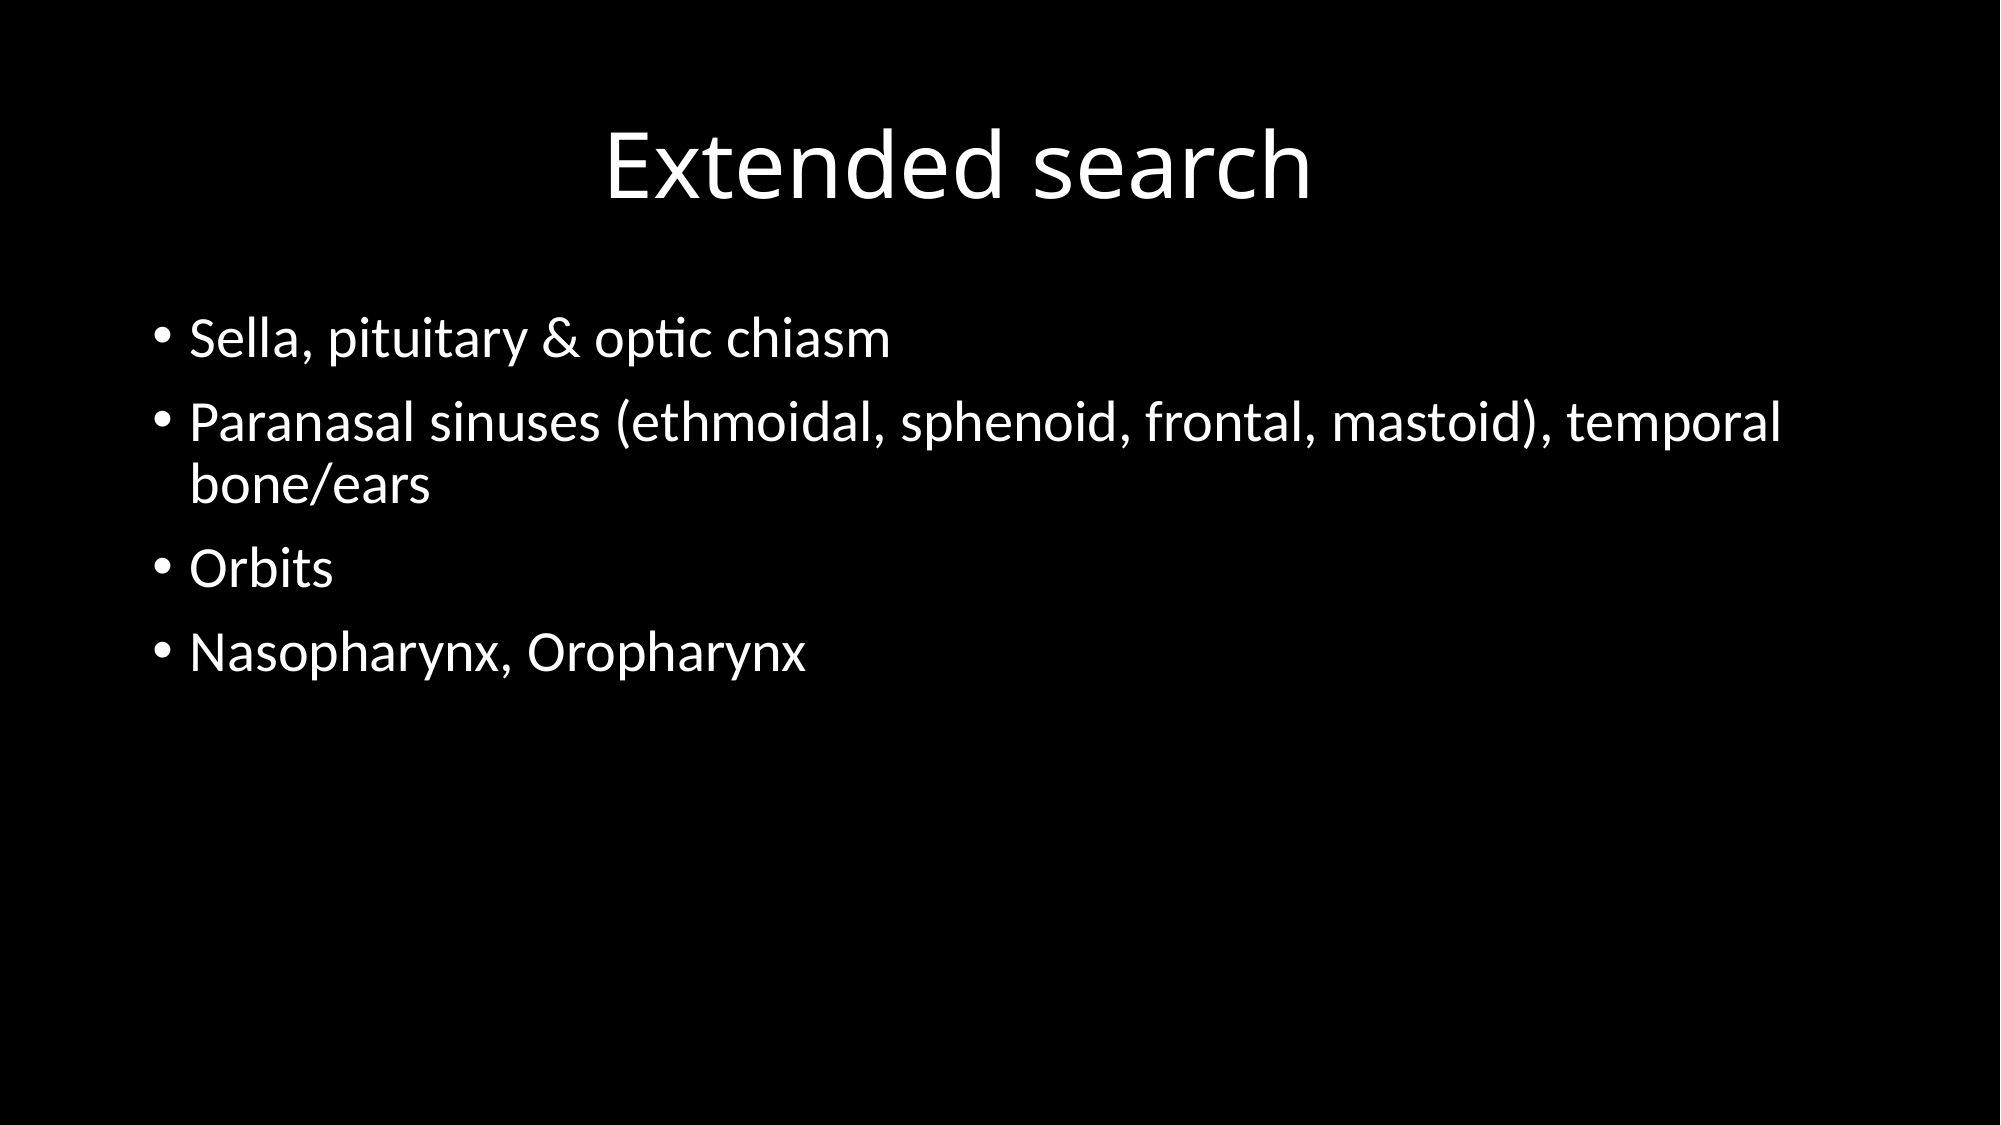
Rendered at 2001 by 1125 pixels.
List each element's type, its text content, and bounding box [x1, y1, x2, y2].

list Sella, pituitary & optic chiasm Paranasal sinuses (ethmoidal, sphenoid, frontal, mastoid), temporal bone/ears Orbits Nasopharynx, Oropharynx [137, 299, 1863, 1014]
title Extended search [137, 59, 1863, 278]
